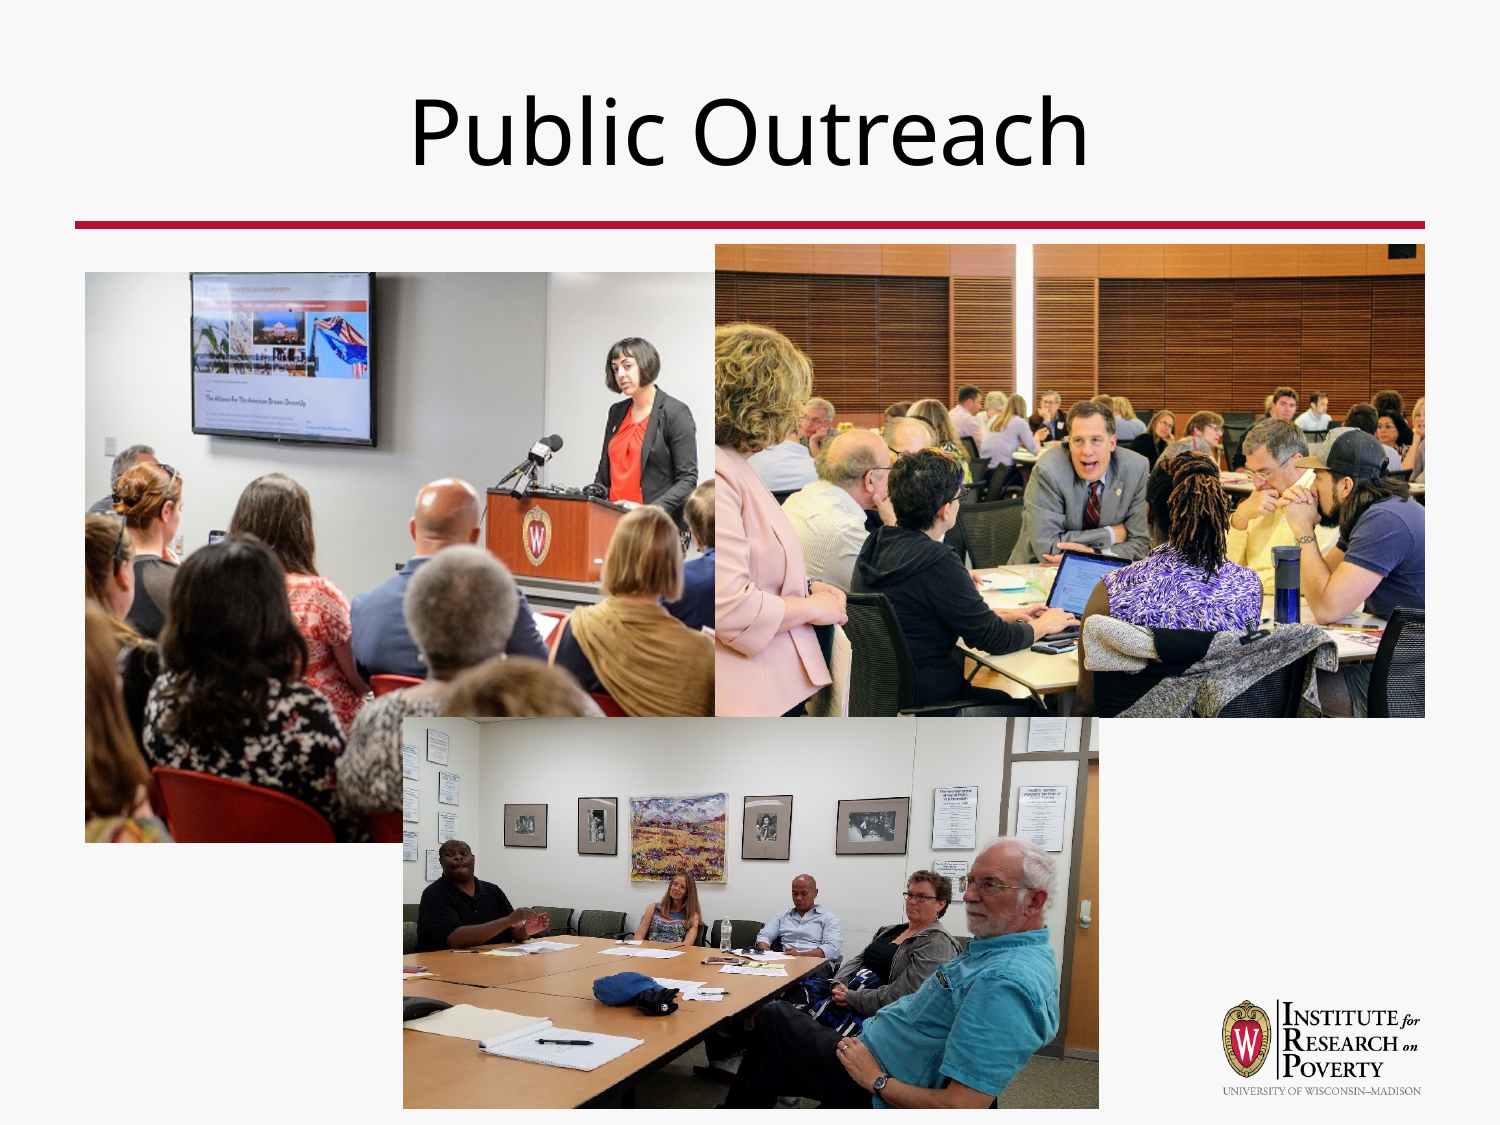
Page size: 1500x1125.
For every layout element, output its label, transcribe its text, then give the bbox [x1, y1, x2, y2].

picture [84, 244, 1426, 1109]
title Public Outreach [75, 45, 1425, 213]
picture [1221, 999, 1422, 1096]
